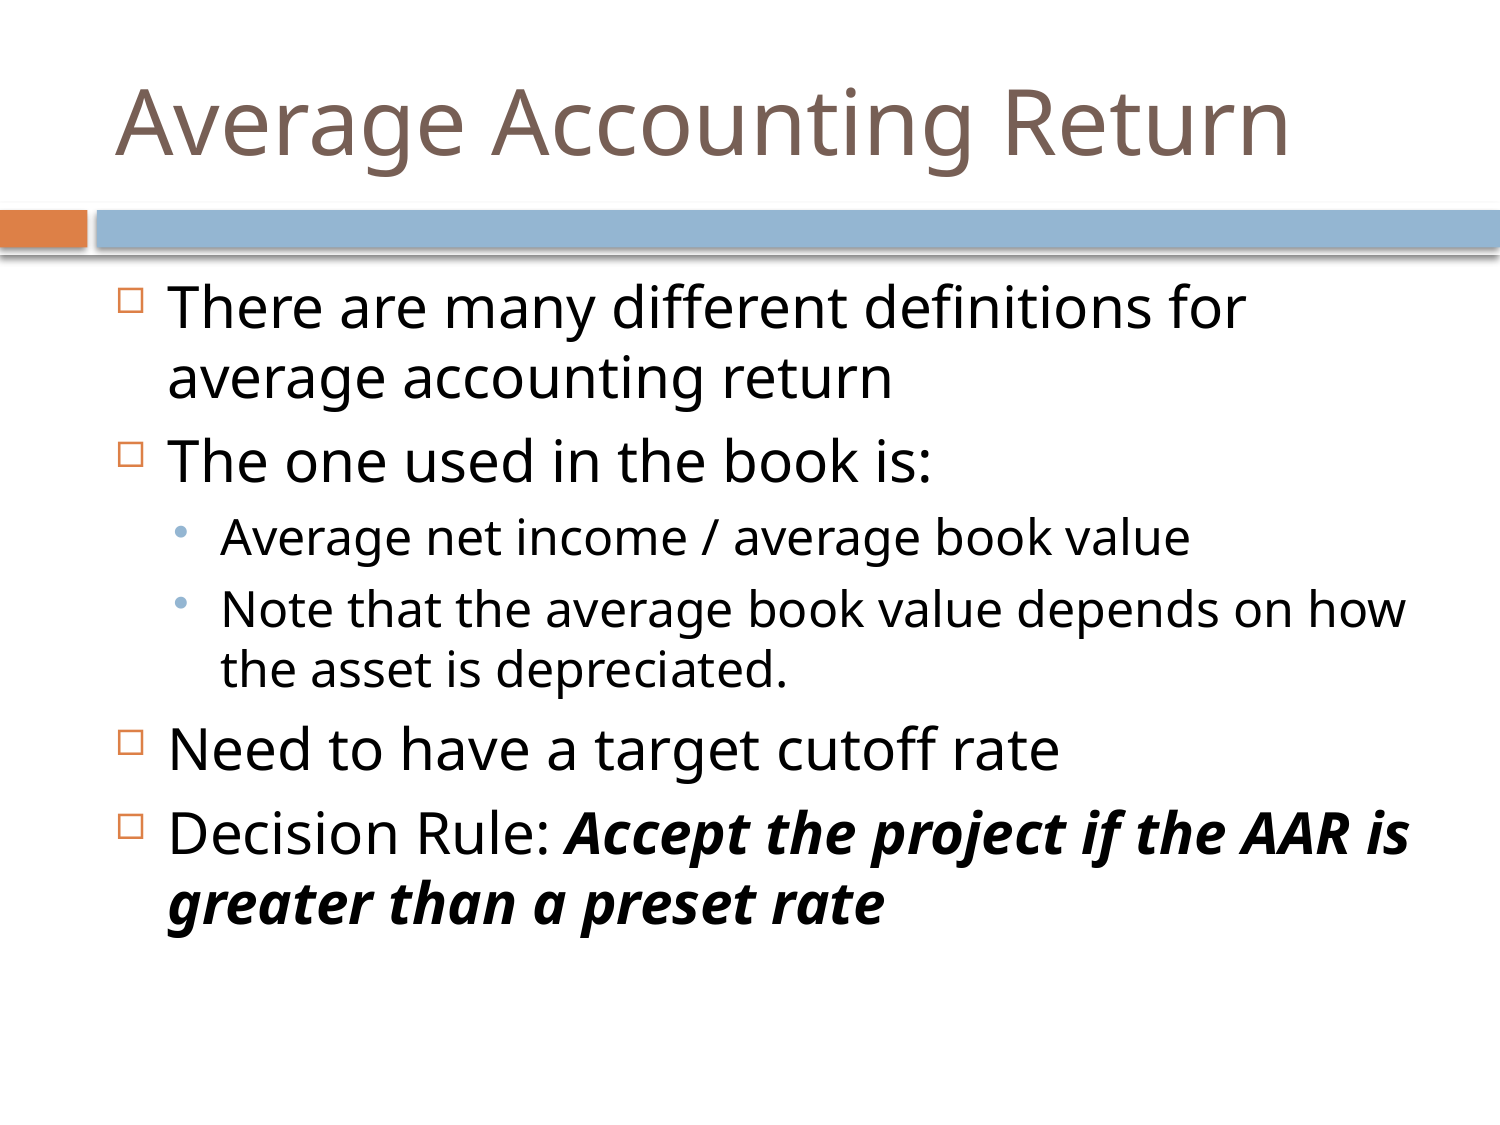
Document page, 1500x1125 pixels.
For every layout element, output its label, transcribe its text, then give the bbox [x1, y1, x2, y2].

title Average Accounting Return [100, 37, 1438, 200]
list There are many different definitions for average accounting return The one used in the book is: Average net income / average book value Note that the average book value depends on how the asset is depreciated. Need to have a target cutoff rate Decision Rule: Accept the project if the AAR is greater than a preset rate [100, 262, 1438, 1000]
